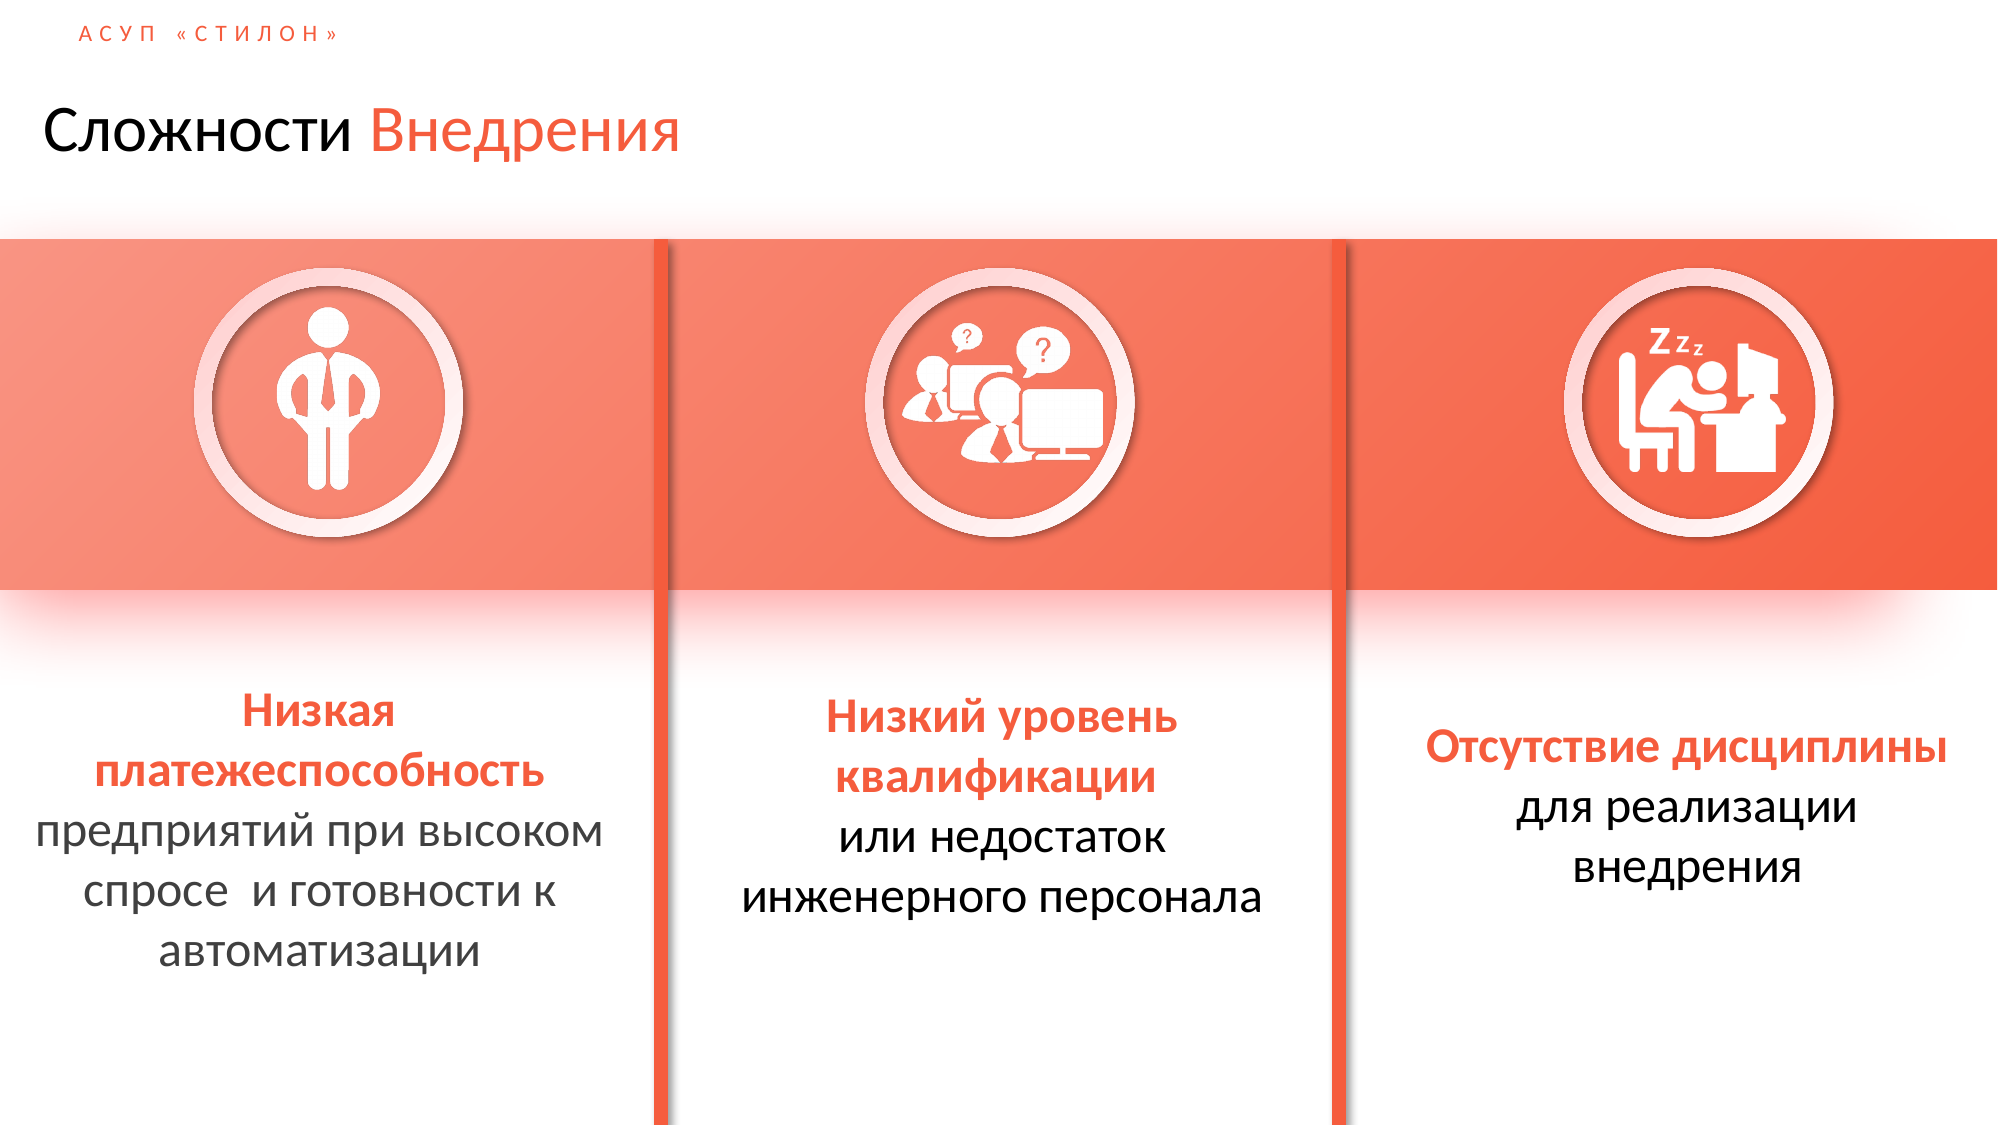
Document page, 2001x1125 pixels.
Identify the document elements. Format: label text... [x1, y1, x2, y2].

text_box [11, 268, 628, 988]
text_box [0, 238, 660, 591]
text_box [660, 239, 1307, 1125]
text_box [1348, 238, 1998, 591]
text_box Сложности Внедрения [28, 77, 1423, 172]
text_box [670, 238, 1338, 591]
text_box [1339, 239, 1985, 1125]
